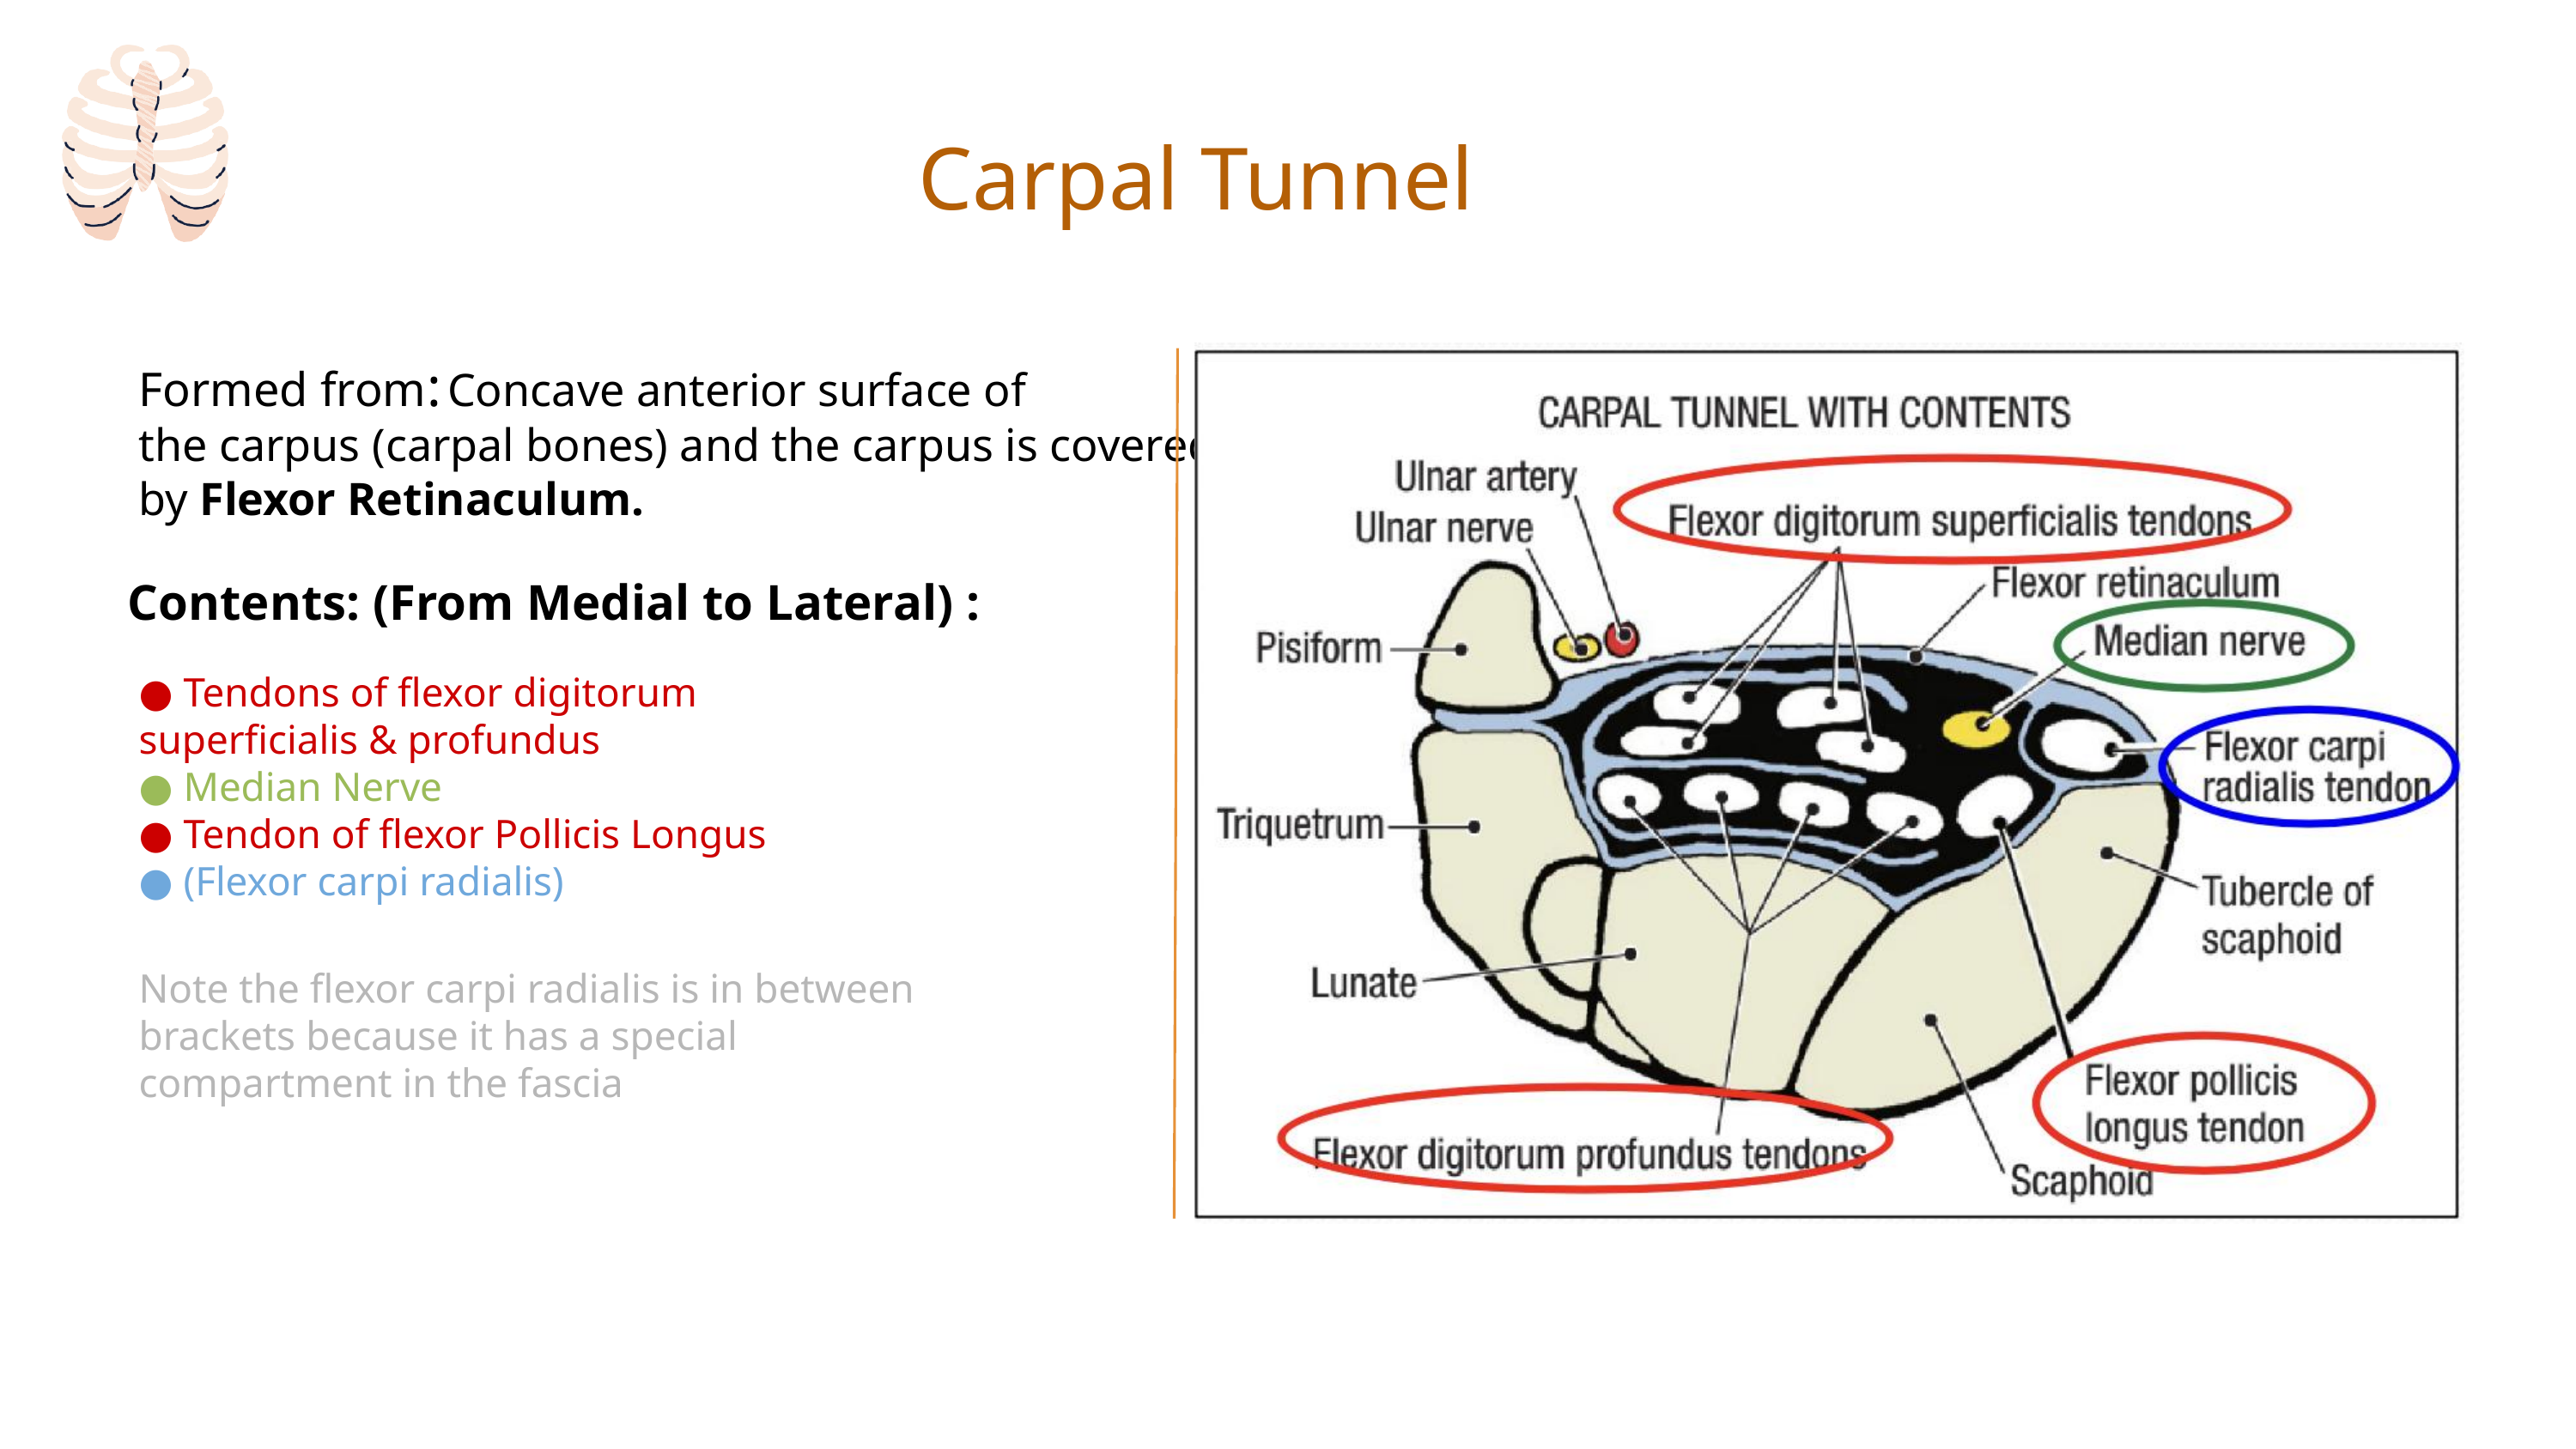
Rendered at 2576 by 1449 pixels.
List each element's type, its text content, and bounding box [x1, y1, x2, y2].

text_box Contents: (From Medial to Lateral) : [114, 558, 1109, 643]
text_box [1174, 348, 1178, 1219]
text_box ● Tendons of flexor digitorum superficialis & profundus ● Median Nerve ● Tendon of flexor Pollicis Longus ● (Flexor carpi radialis) Note the flexor carpi radialis is in between brackets because it has a special compartment in the fascia [125, 654, 1054, 1119]
picture [1194, 343, 2464, 1225]
picture [62, 44, 228, 242]
text_box Carpal Tunnel [905, 111, 1671, 240]
text_box Formed from: Concave anterior surface of the carpus (carpal bones) and the carpus is covered by Flexor Retinaculum. [125, 339, 1264, 567]
